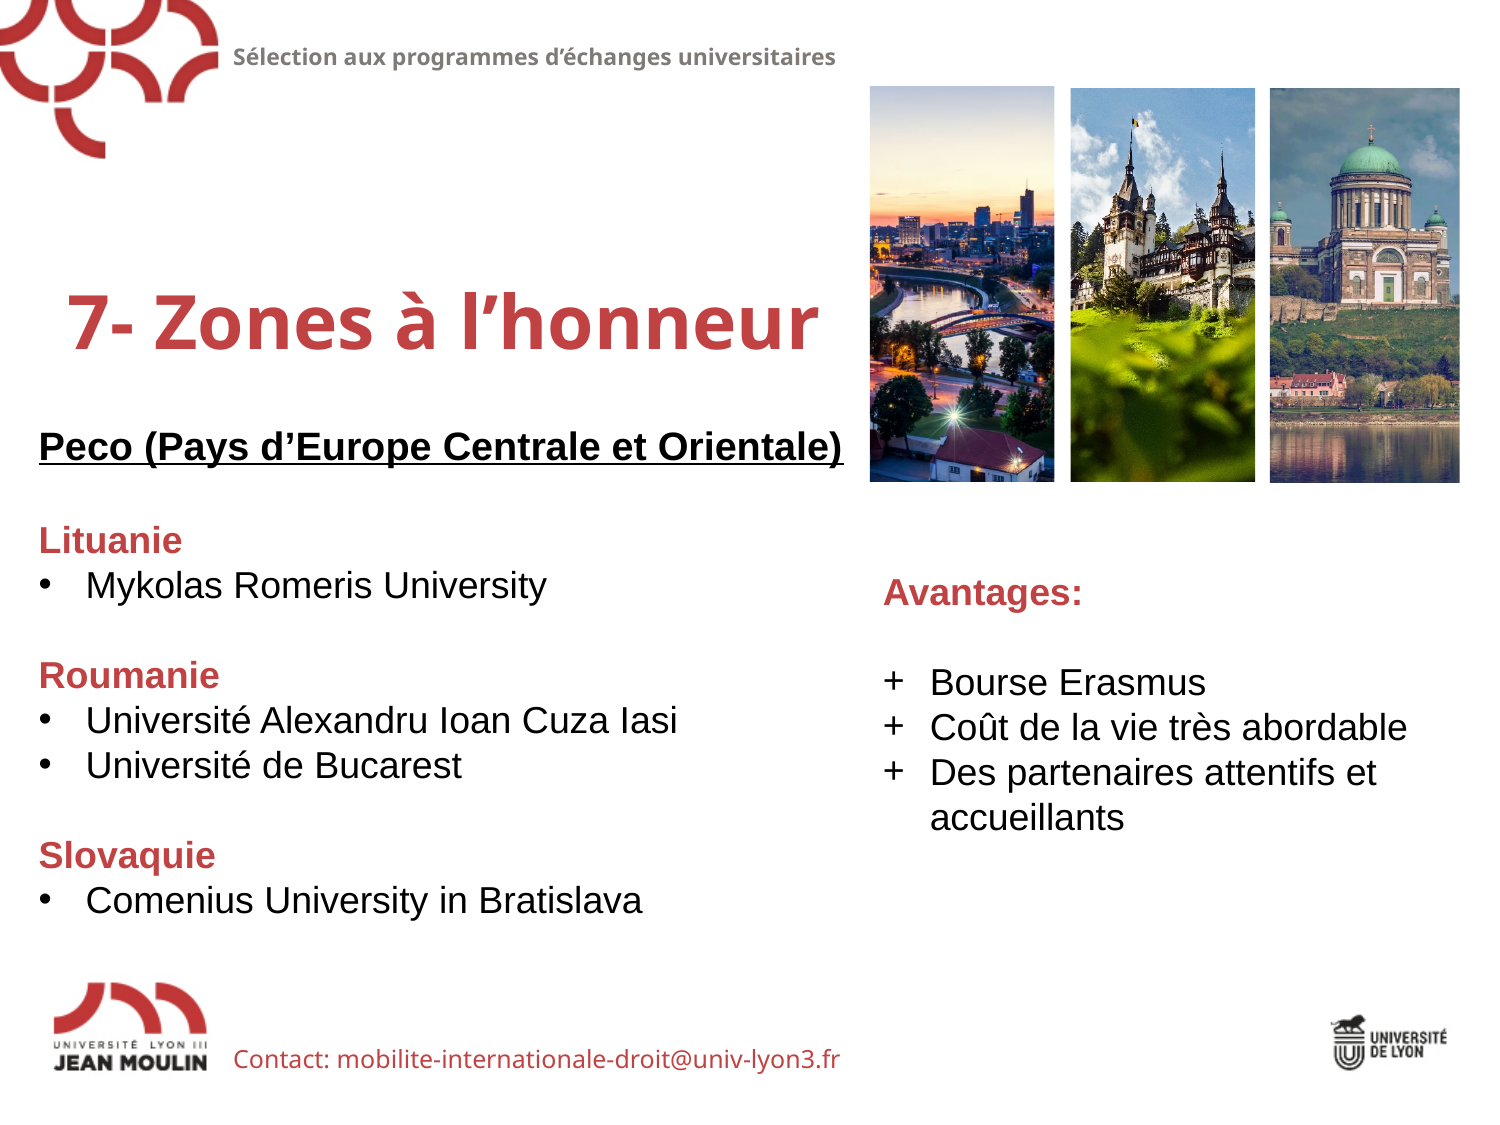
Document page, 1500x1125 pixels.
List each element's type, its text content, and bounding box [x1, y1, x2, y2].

text_box Peco (Pays d’Europe Centrale et Orientale) Lituanie Mykolas Romeris University Roumanie Université Alexandru Ioan Cuza Iasi Université de Bucarest Slovaquie Comenius University in Bratislava [23, 413, 868, 929]
picture [0, 0, 1500, 1125]
text_box Contact: mobilite-internationale-droit@univ-lyon3.fr [218, 1035, 1306, 1081]
text_box Sélection aux programmes d’échanges universitaires [218, 35, 1376, 78]
text_box 7- Zones à l’honneur [53, 267, 864, 413]
text_box 7- Zones à l’honneur [1058, 267, 1065, 462]
text_box 7- Zones à l’honneur [1259, 267, 1264, 462]
text_box Avantages: Bourse Erasmus Coût de la vie très abordable Des partenaires attentifs et accueillants [868, 560, 1459, 846]
